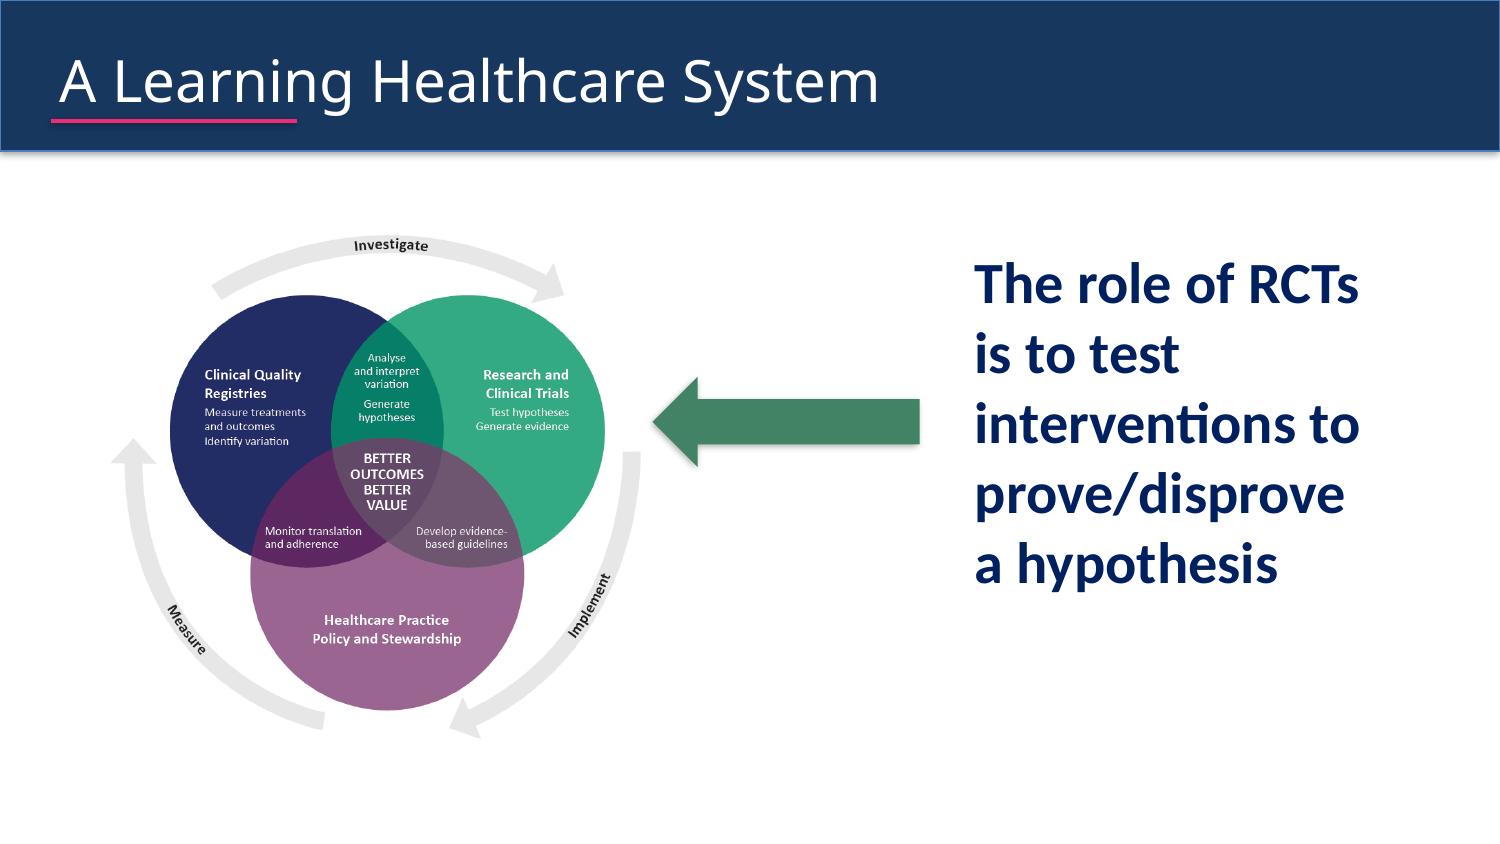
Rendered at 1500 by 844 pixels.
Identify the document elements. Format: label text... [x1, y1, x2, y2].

text_box The role of RCTs is to test interventions to prove/disprove a hypothesis [960, 237, 1398, 603]
text_box A Learning Healthcare System [45, 36, 1450, 122]
picture [102, 227, 653, 744]
text_box [657, 376, 920, 468]
